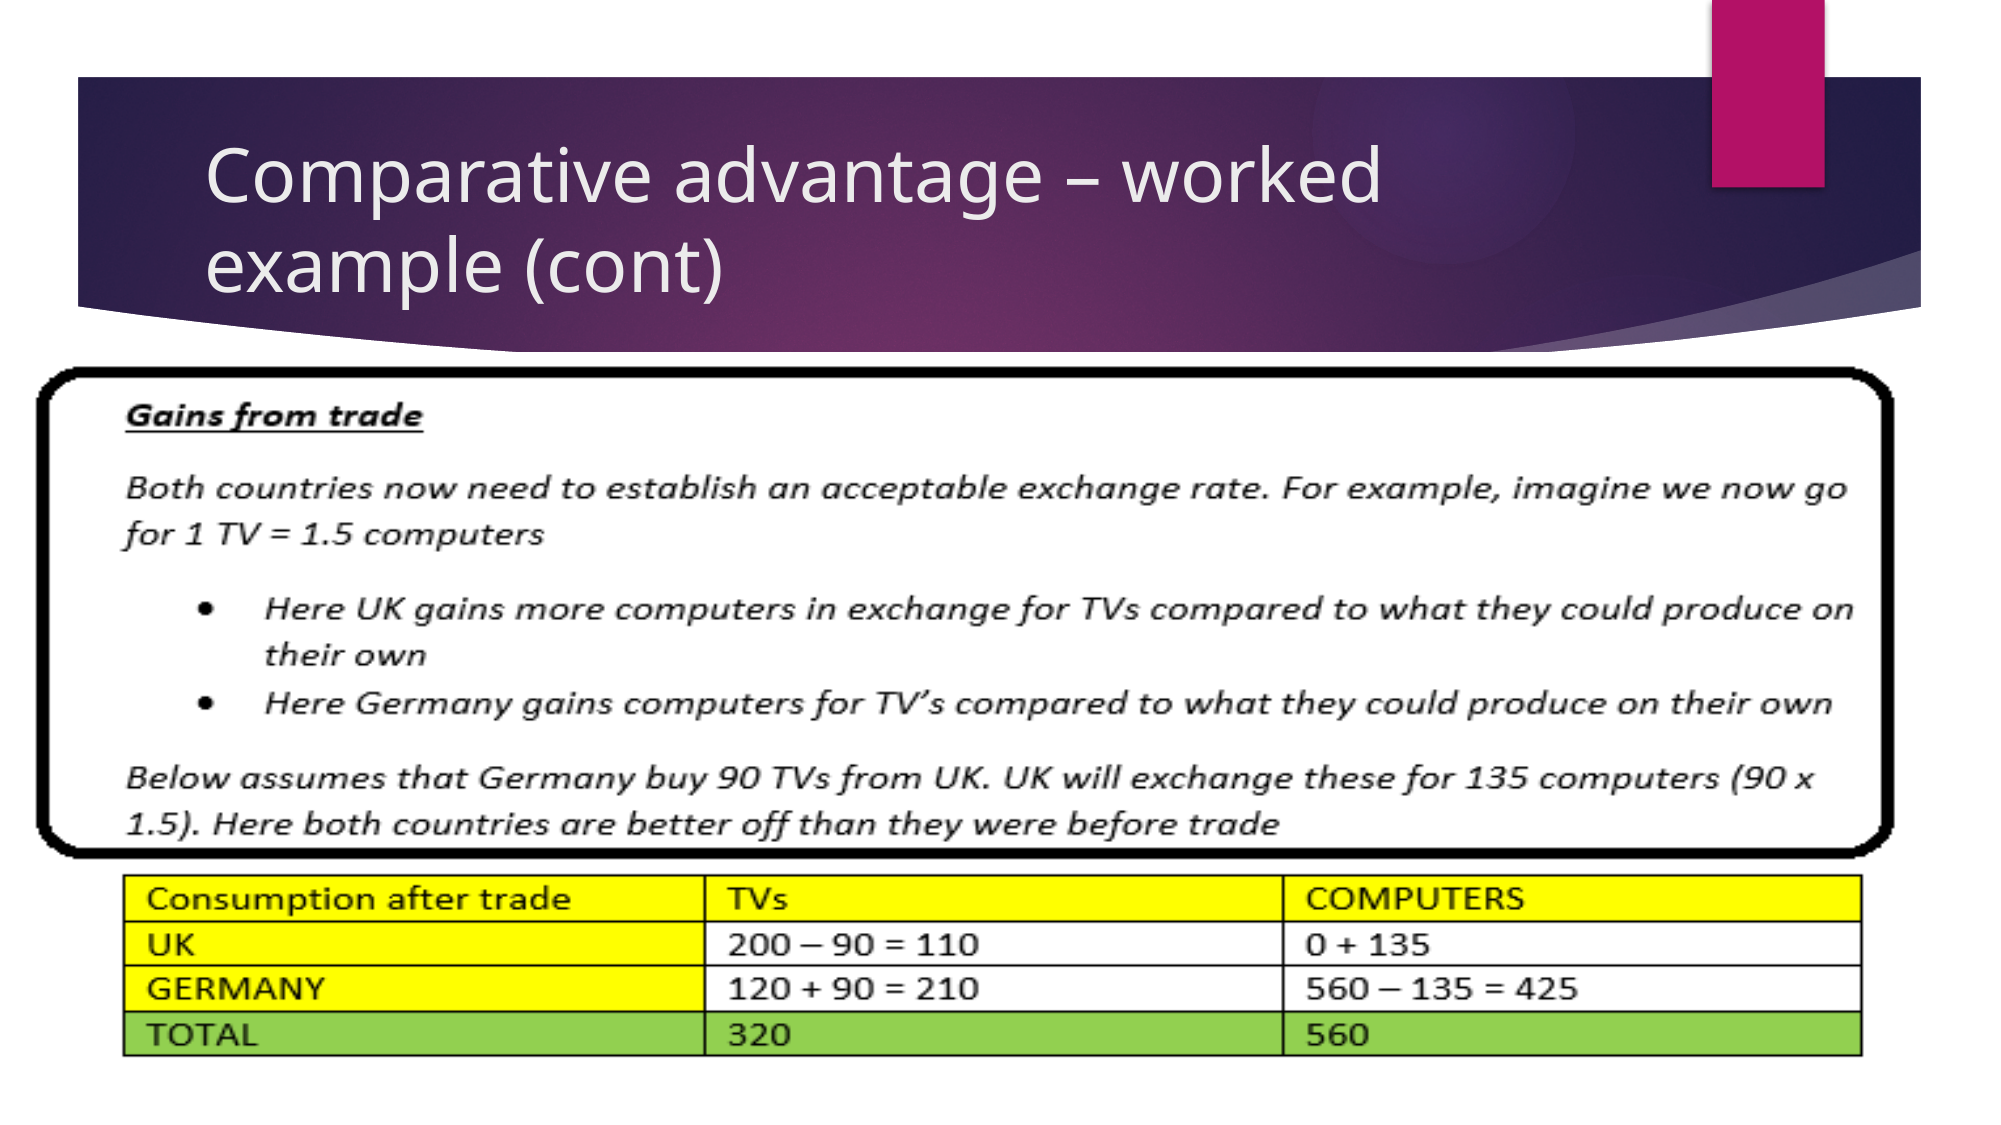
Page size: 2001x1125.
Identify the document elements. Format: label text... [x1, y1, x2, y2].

title Comparative advantage – worked example (cont) [189, 159, 1627, 276]
picture [24, 352, 1951, 1088]
